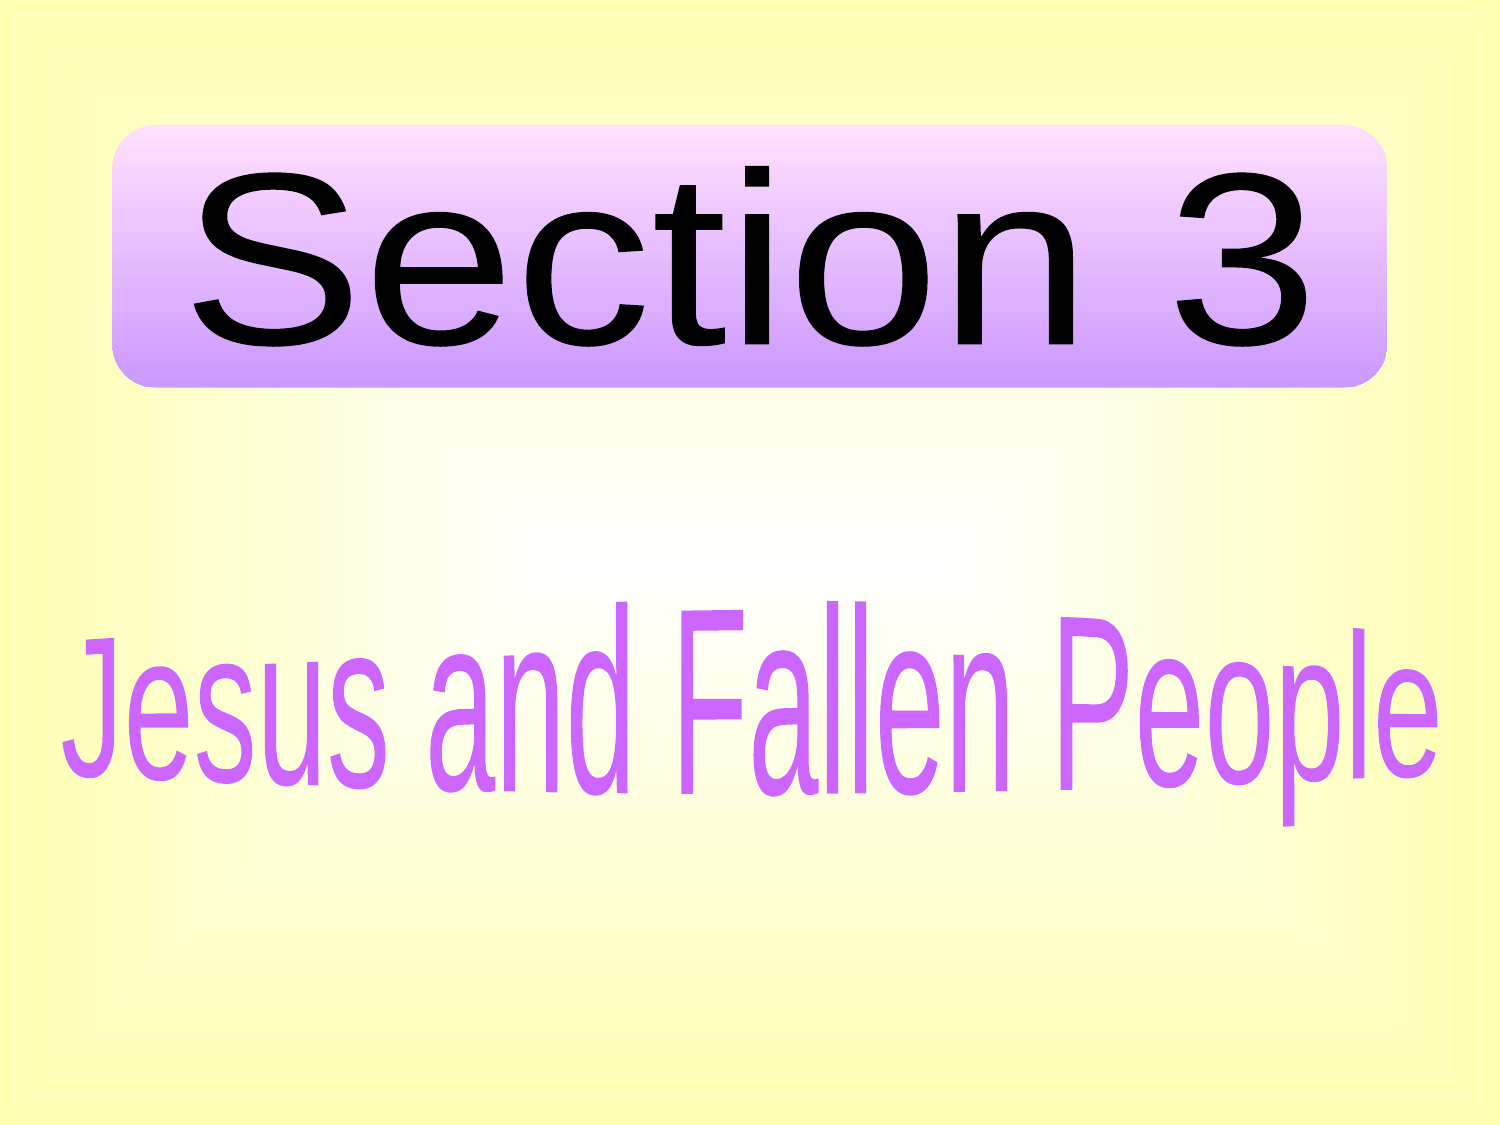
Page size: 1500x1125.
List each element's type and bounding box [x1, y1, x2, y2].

text_box [112, 124, 1388, 388]
